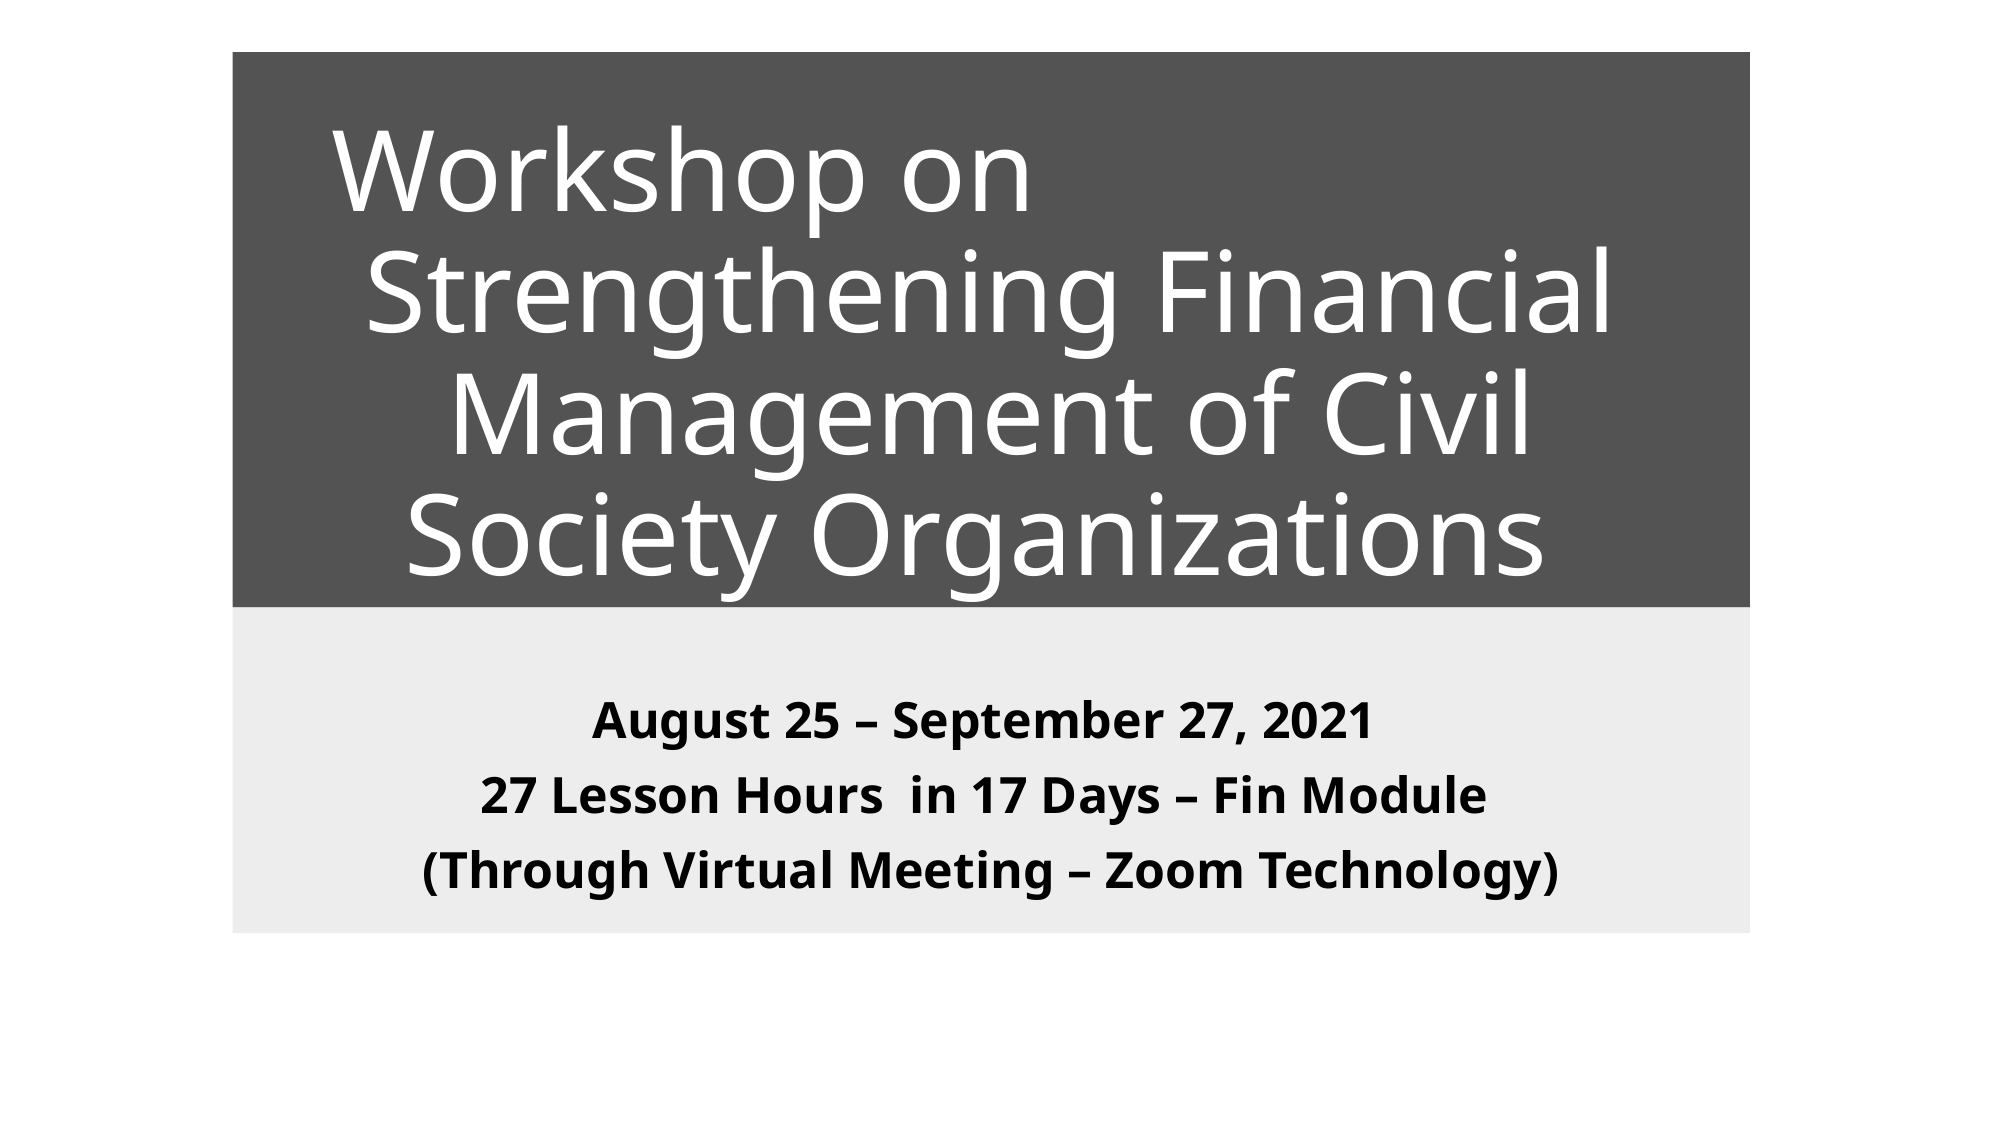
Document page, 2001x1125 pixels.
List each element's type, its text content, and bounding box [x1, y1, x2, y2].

title Workshop on Strengthening Financial Management of Civil Society Organizations [232, 52, 1750, 607]
subtitle August 25 – September 27, 2021 27 Lesson Hours in 17 Days – Fin Module (Through Virtual Meeting – Zoom Technology) [232, 607, 1750, 933]
